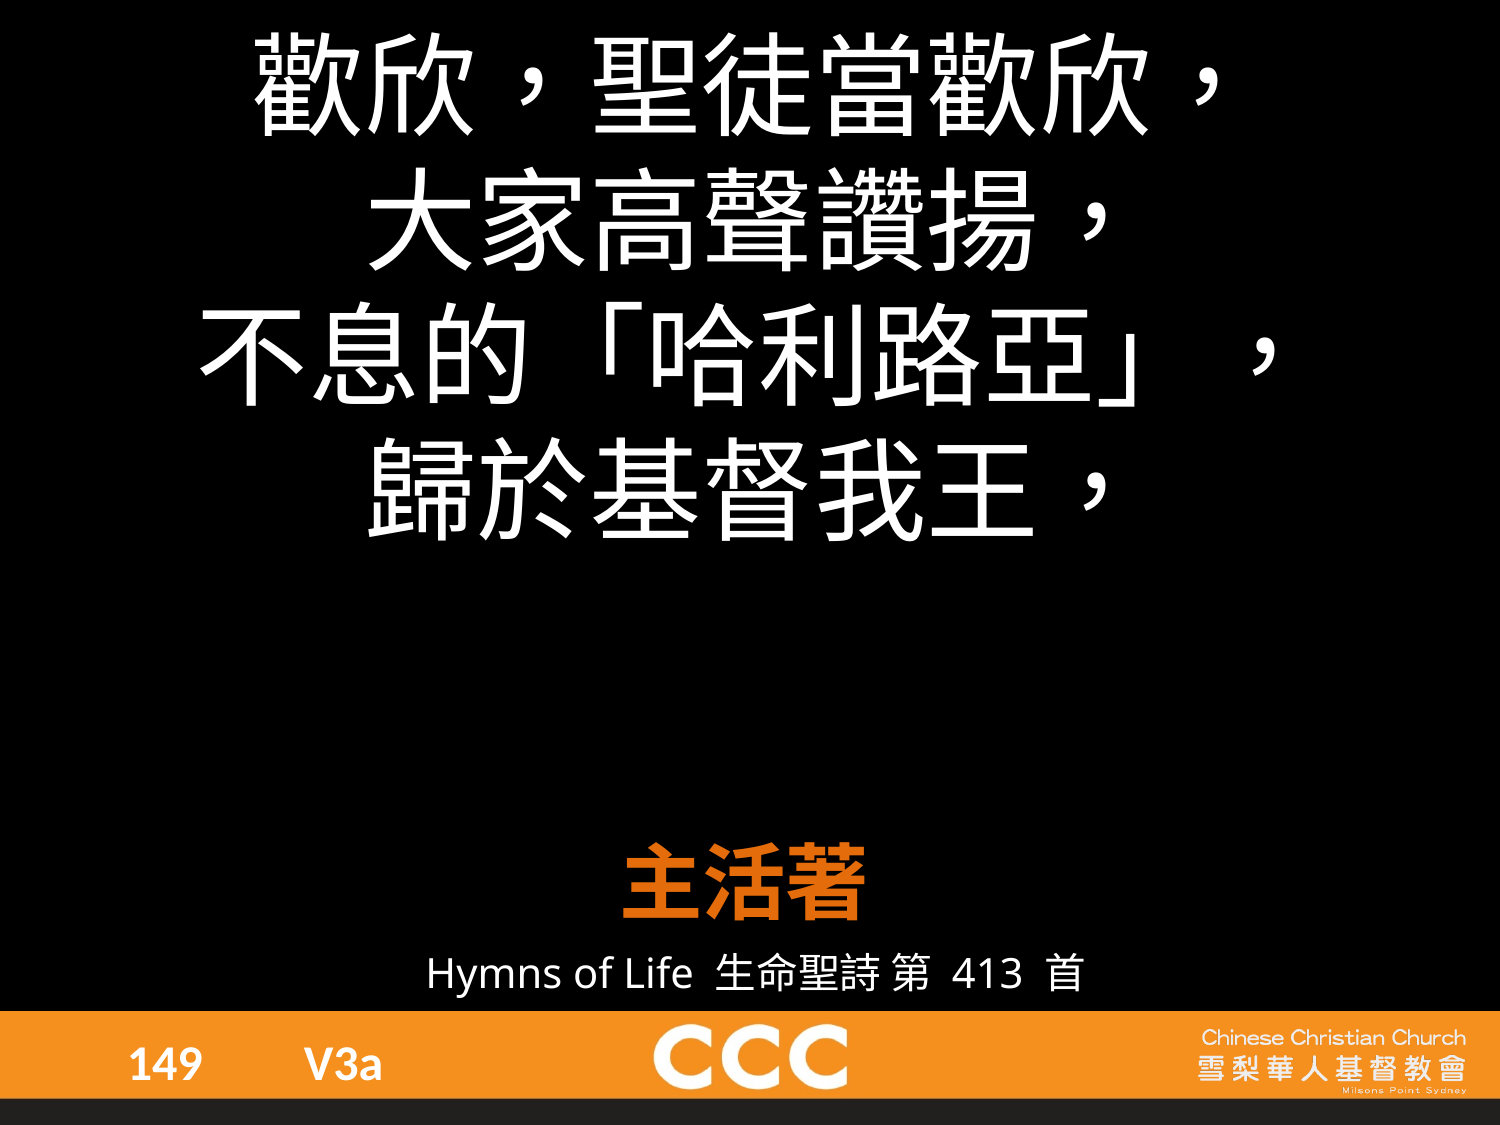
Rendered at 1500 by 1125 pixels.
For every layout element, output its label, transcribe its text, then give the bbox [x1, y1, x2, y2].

picture [0, 1011, 1500, 1125]
slide_number 149 [112, 1023, 231, 1084]
text_box V3a [289, 1023, 408, 1099]
text_box 歡欣，聖徒當歡欣， 大家高聲讚揚， 不息的「哈利路亞」， 歸於基督我王， [16, 7, 1500, 315]
text_box Hymns of Life 生命聖詩 第 413 首 [147, 938, 1365, 1004]
text_box 主活著 [206, 822, 1282, 938]
